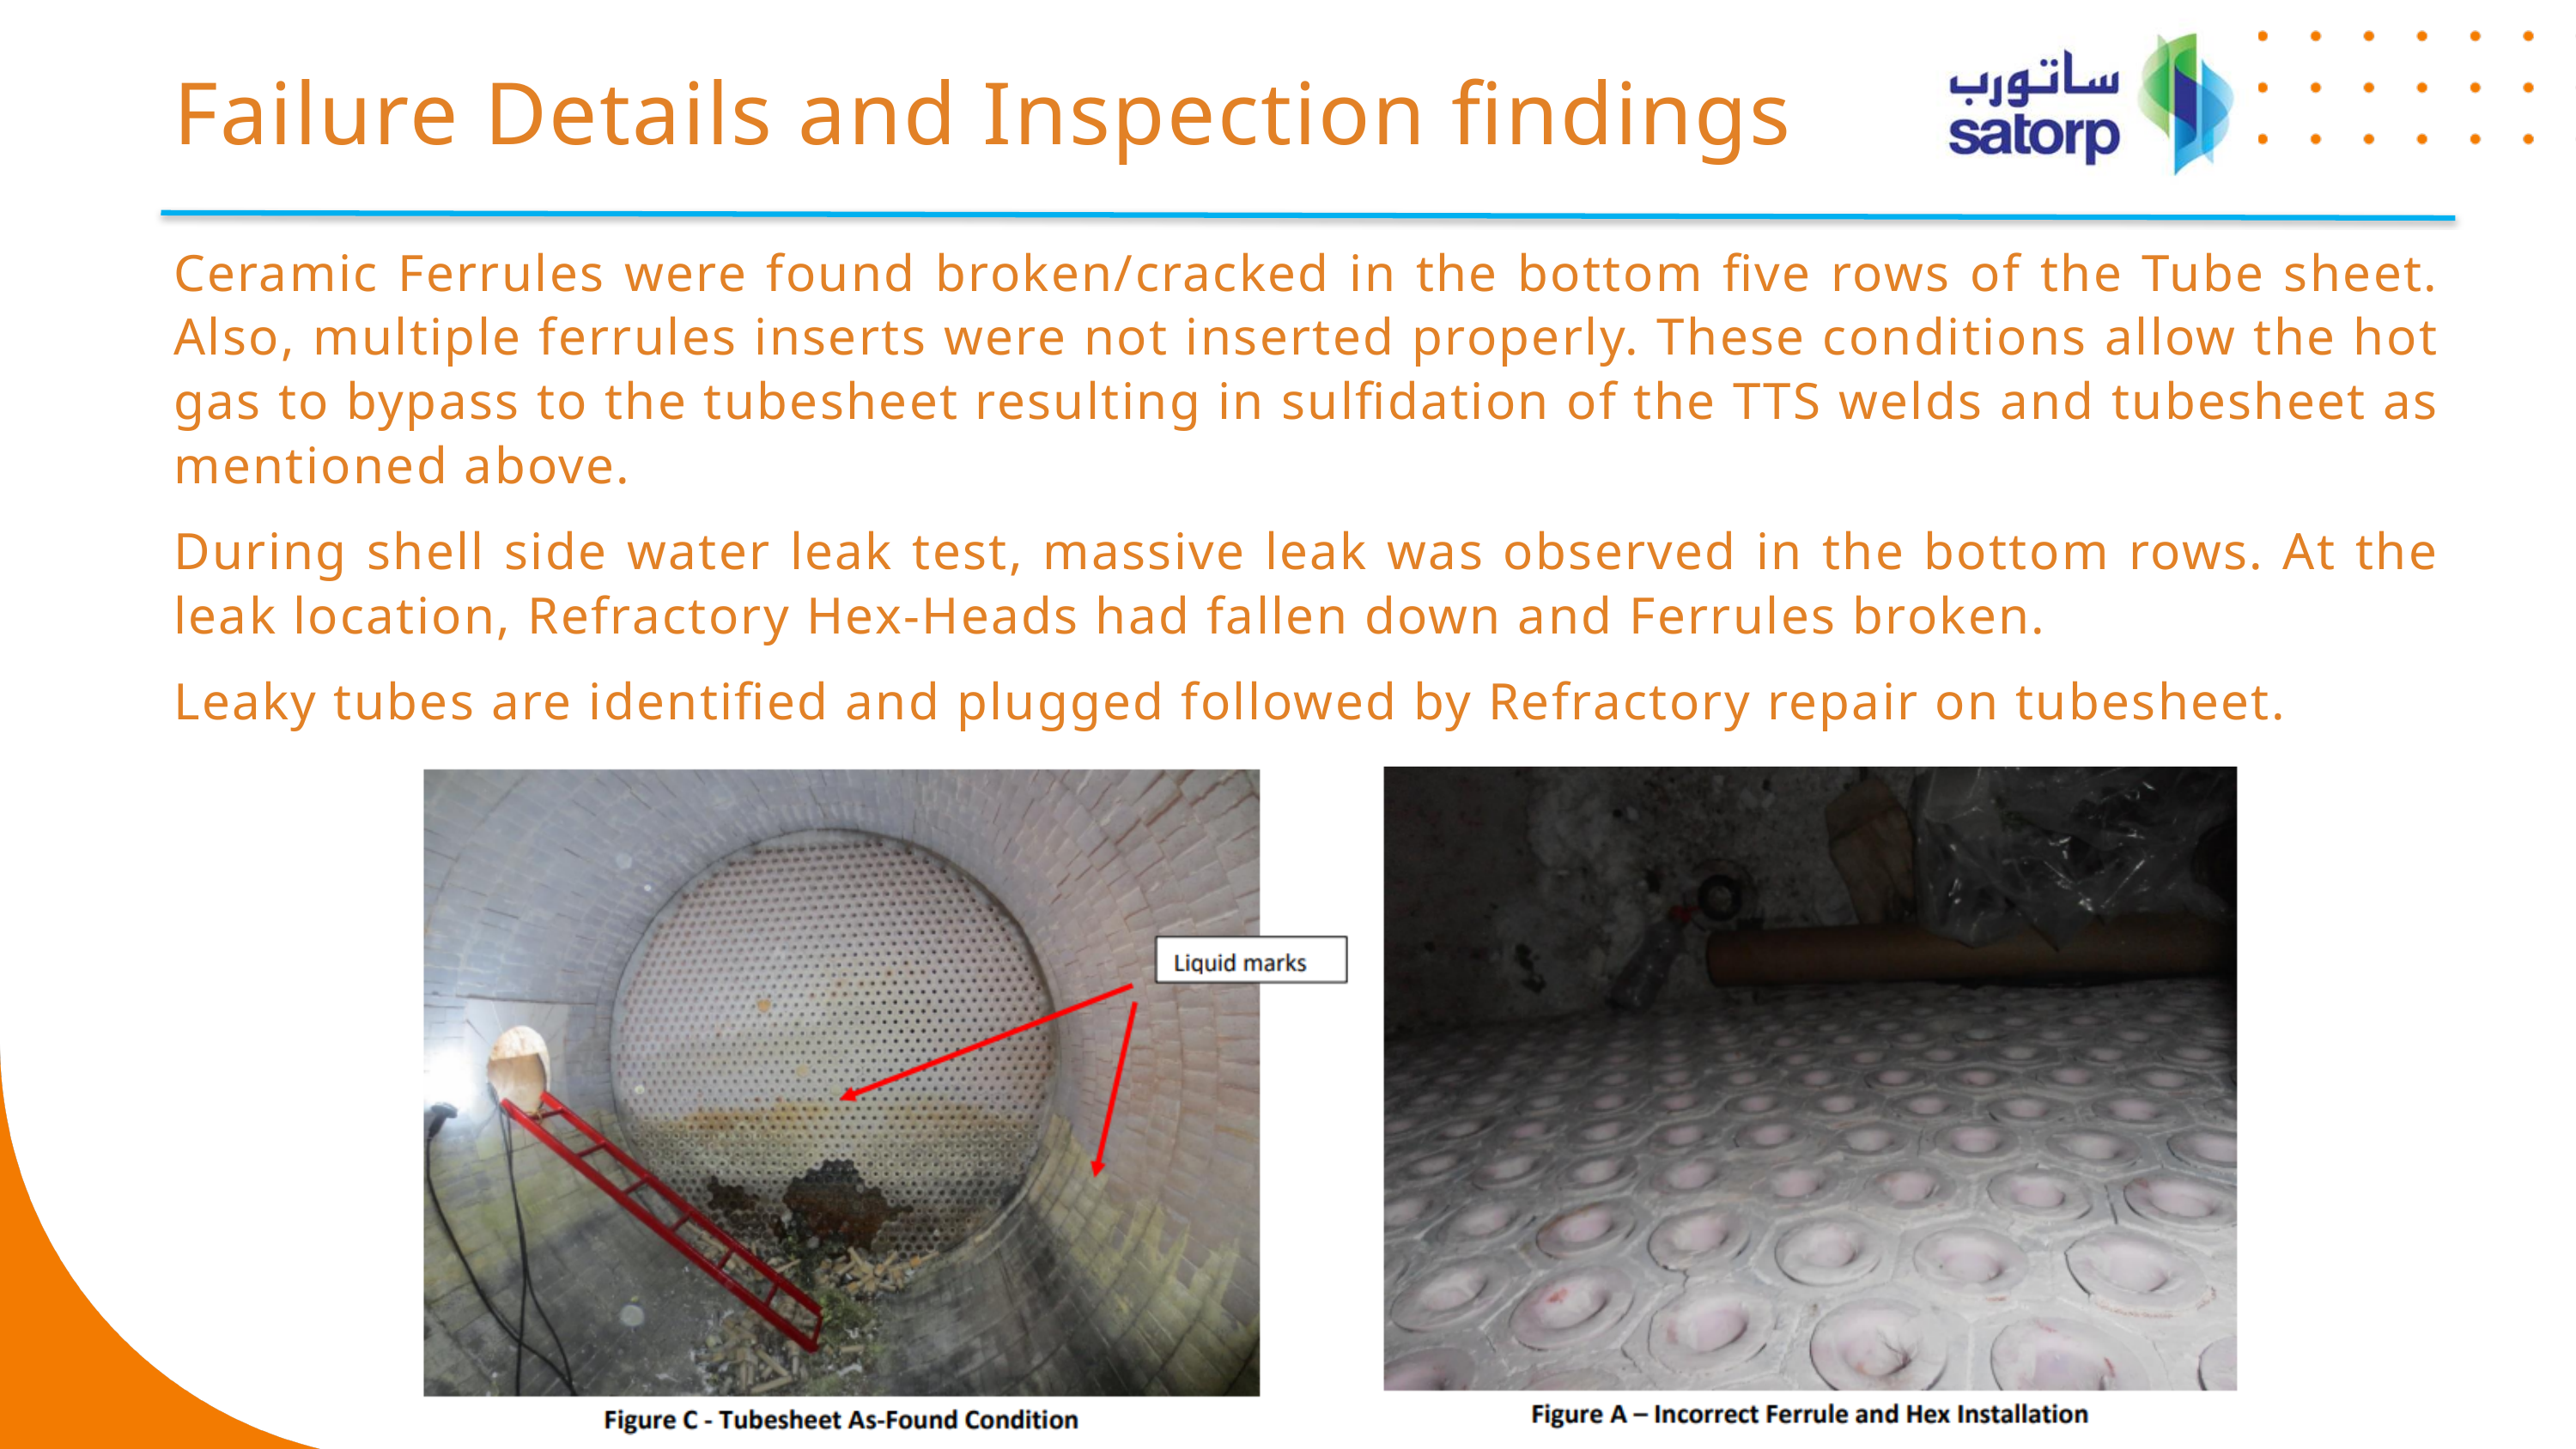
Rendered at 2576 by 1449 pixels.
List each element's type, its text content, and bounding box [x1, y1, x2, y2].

picture [364, 767, 2269, 1436]
text_box [2257, 0, 2576, 145]
text_box Failure Details and Inspection findings [161, 52, 1876, 172]
text_box Ceramic Ferrules were found broken/cracked in the bottom five rows of the Tube sheet. Also, multiple ferrules inserts were not inserted properly. These conditions allow the hot gas to bypass to the tubesheet resulting in sulfidation of the TTS welds and tubesheet as mentioned above. During shell side water leak test, massive leak was observed in the bottom rows. At the leak location, Refractory Hex-Heads had fallen down and Ferrules broken. Leaky tubes are identified and plugged followed by Refractory repair on tubesheet. [161, 230, 2456, 737]
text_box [161, 212, 2456, 219]
picture [1880, 10, 2258, 201]
text_box [0, 1043, 417, 1449]
